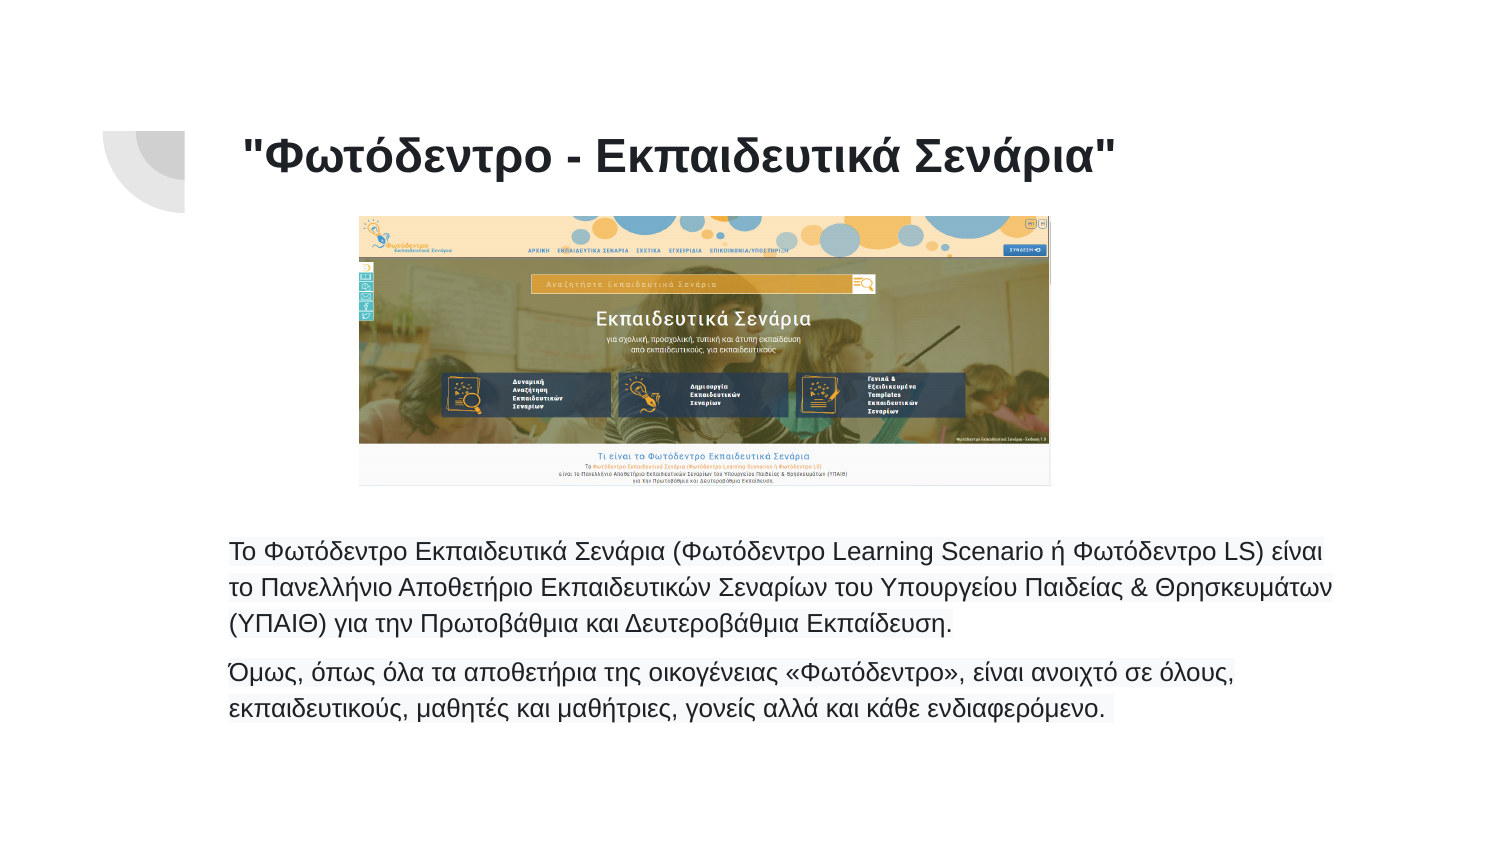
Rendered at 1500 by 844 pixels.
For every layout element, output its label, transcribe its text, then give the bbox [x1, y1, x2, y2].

picture [358, 216, 1051, 487]
title "Φωτόδεντρο - Εκπαιδευτικά Σενάρια" [213, 98, 1368, 263]
list To Φωτόδεντρο Εκπαιδευτικά Σενάρια (Φωτόδεντρο Learning Scenario ή Φωτόδεντρο LS) είναι το Πανελλήνιο Αποθετήριο Εκπαιδευτικών Σεναρίων του Υπουργείου Παιδείας & Θρησκευμάτων (ΥΠΑΙΘ) για την Πρωτοβάθμια και Δευτεροβάθμια Εκπαίδευση. Όμως, όπως όλα τα αποθετήρια της οικογένειας «Φωτόδεντρο», είναι ανοιχτό σε όλους, εκπαιδευτικούς, μαθητές και μαθήτριες, γονείς αλλά και κάθε ενδιαφερόμενο. [213, 326, 1368, 744]
